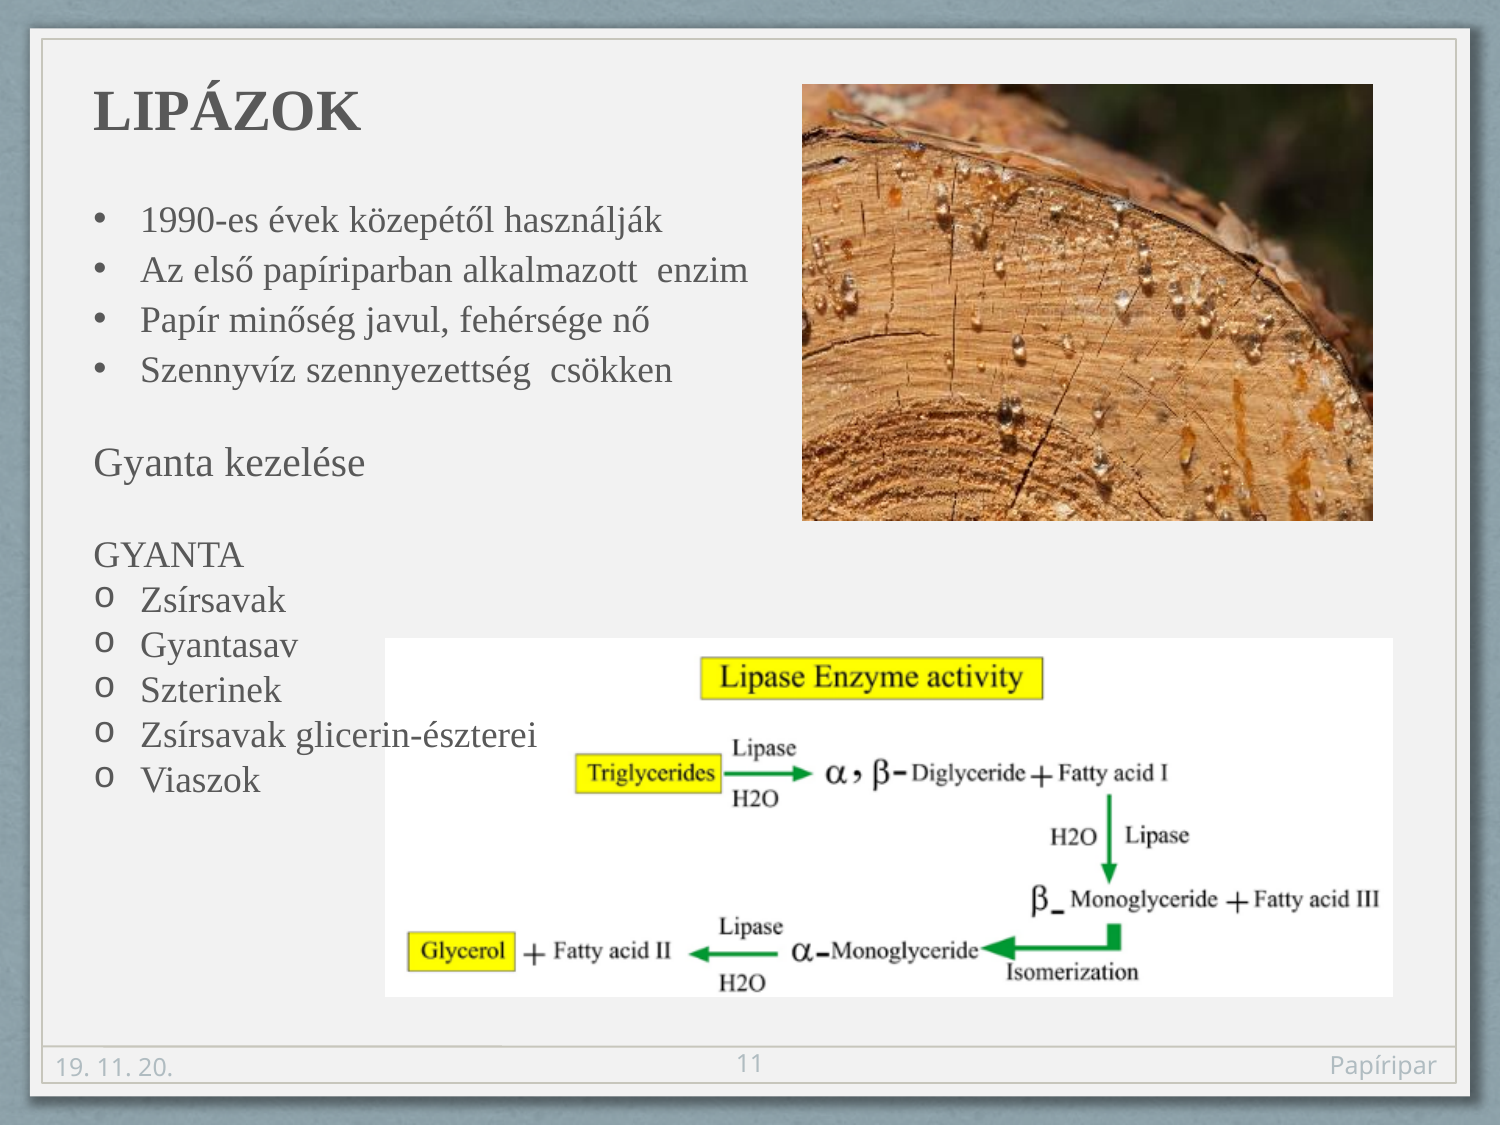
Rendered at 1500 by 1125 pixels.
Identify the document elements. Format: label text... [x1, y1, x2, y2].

picture [801, 84, 1374, 522]
picture [385, 637, 1394, 997]
text_box 1990-es évek közepétől használják Az első papíriparban alkalmazott enzim Papír minőség javul, fehérsége nő Szennyvíz szennyezettség csökken Gyanta kezelése Gyanta Zsírsavak Gyantasav Szterinek Zsírsavak glicerin-észterei Viaszok [78, 182, 1088, 853]
slide_number 11 [687, 1042, 813, 1088]
text_box LIPÁZOK [78, 65, 1172, 182]
footer Papíripar [977, 1045, 1453, 1088]
slide_number 19. 11. 20. [39, 1045, 390, 1088]
